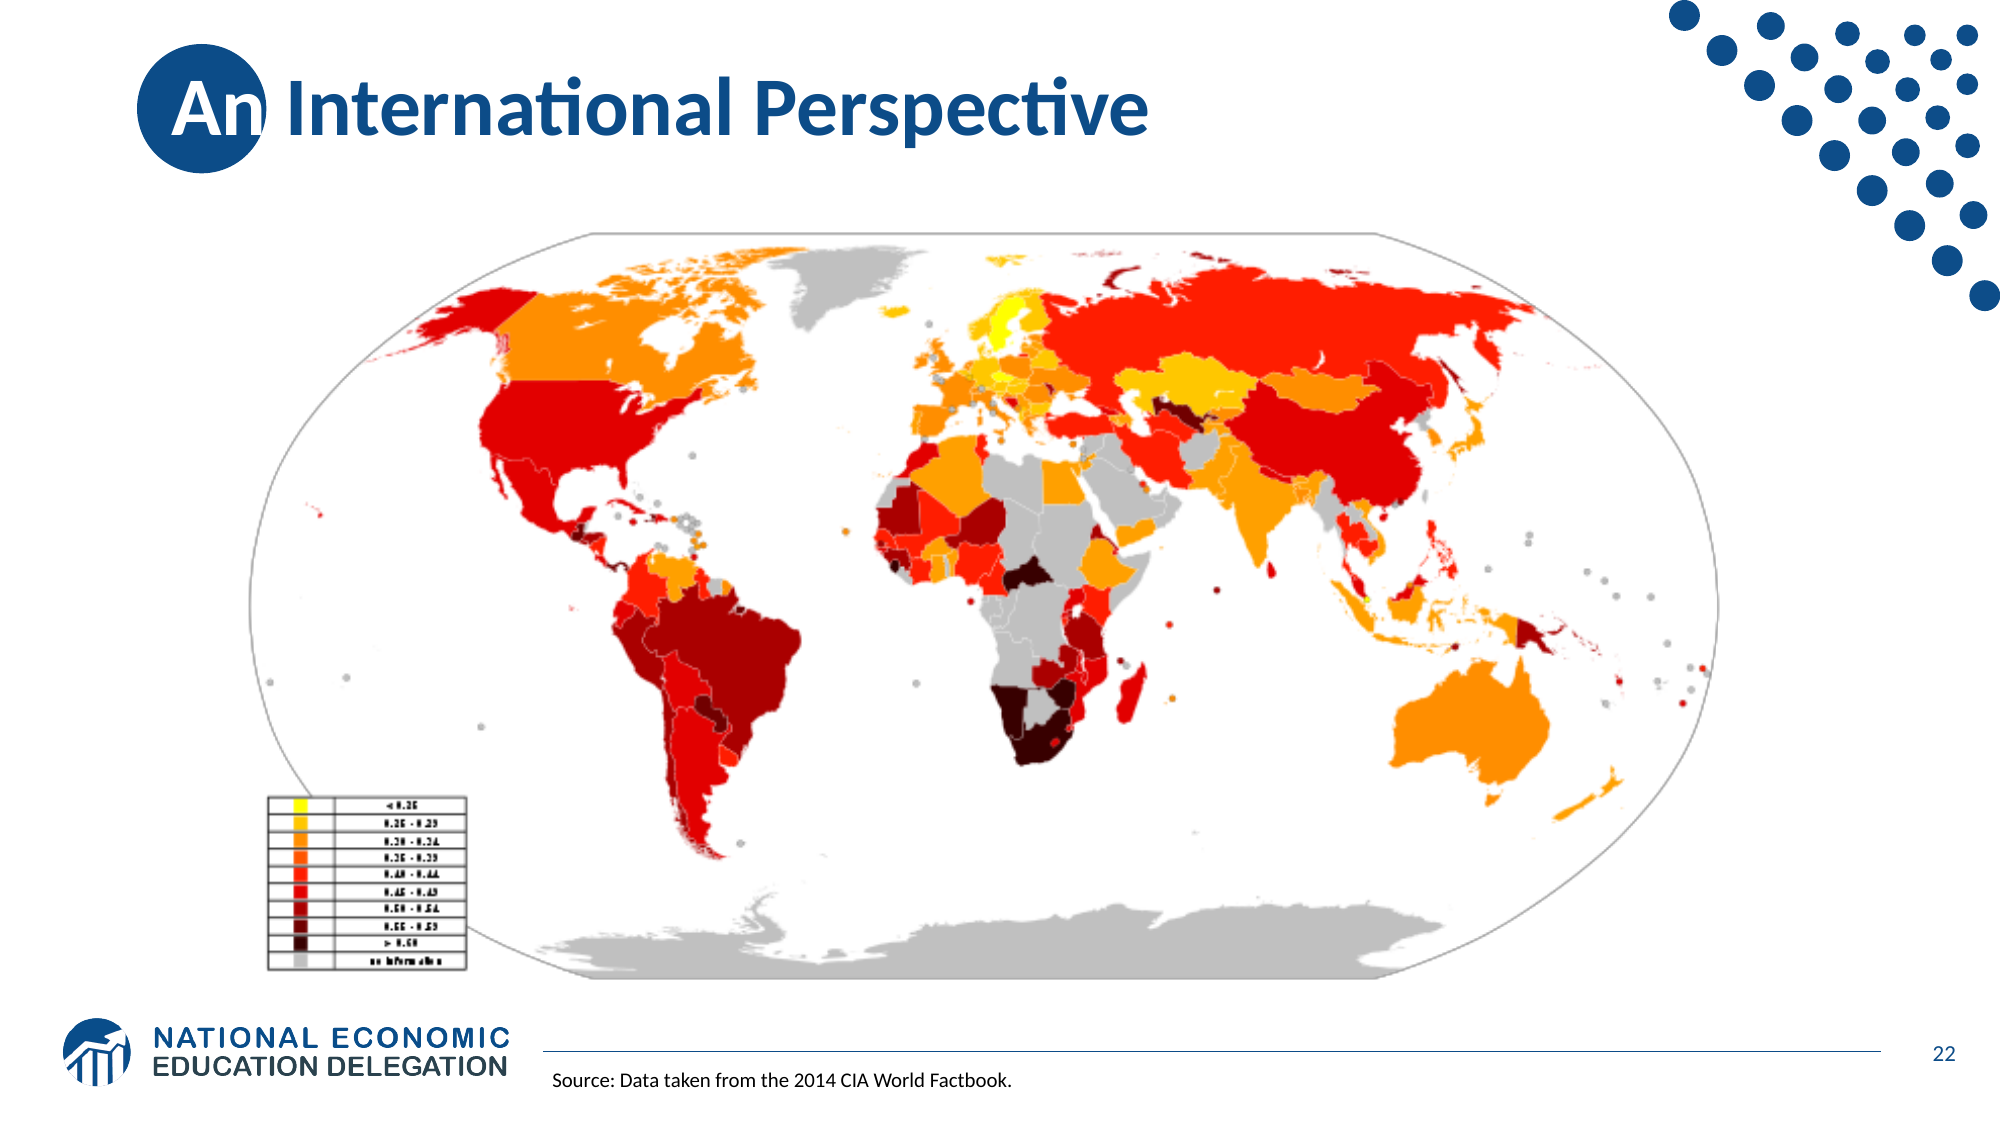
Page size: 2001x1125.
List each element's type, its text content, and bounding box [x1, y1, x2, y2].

picture [55, 1013, 520, 1091]
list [191, 201, 1809, 1022]
slide_number 22 [1521, 1022, 1972, 1082]
title An International Perspective [137, 0, 1863, 218]
text_box Source: Data taken from the 2014 CIA World Factbook. [537, 1059, 1028, 1100]
